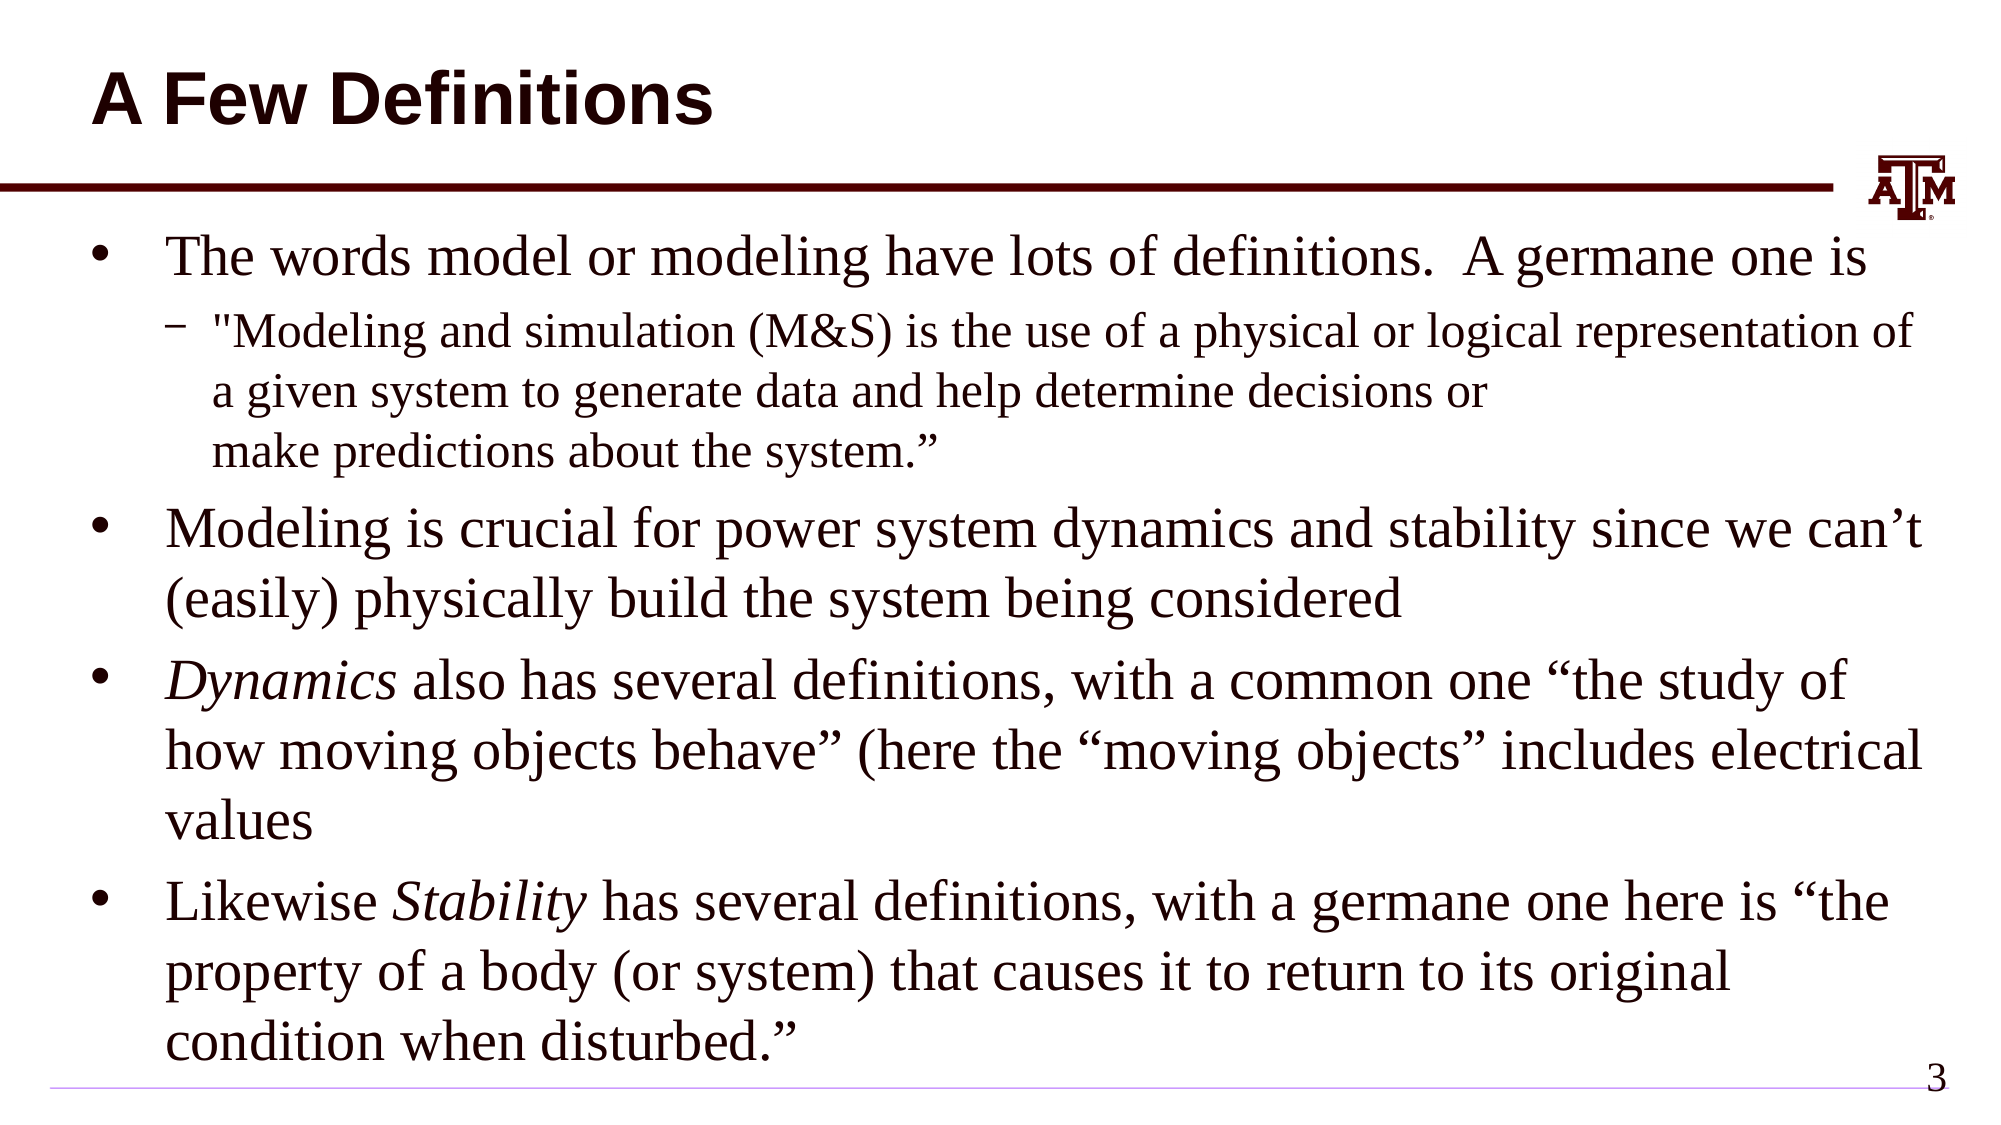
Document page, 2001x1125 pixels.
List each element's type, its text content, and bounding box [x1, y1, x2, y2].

slide_number 2 [1862, 1037, 1963, 1113]
list The words model or modeling have lots of definitions. A germane one is "Modeling and simulation (M&S) is the use of a physical or logical representation of a given system to generate data and help determine decisions or make predictions about the system.” Modeling is crucial for power system dynamics and stability since we can’t (easily) physically build the system being considered Dynamics also has several definitions, with a common one “the study of how moving objects behave” (here the “moving objects” includes electrical values Likewise Stability has several definitions, with a germane one here is “the property of a body (or system) that causes it to return to its original condition when disturbed.” [74, 209, 1976, 823]
title A Few Definitions [74, 12, 1909, 188]
picture [1856, 137, 1967, 209]
